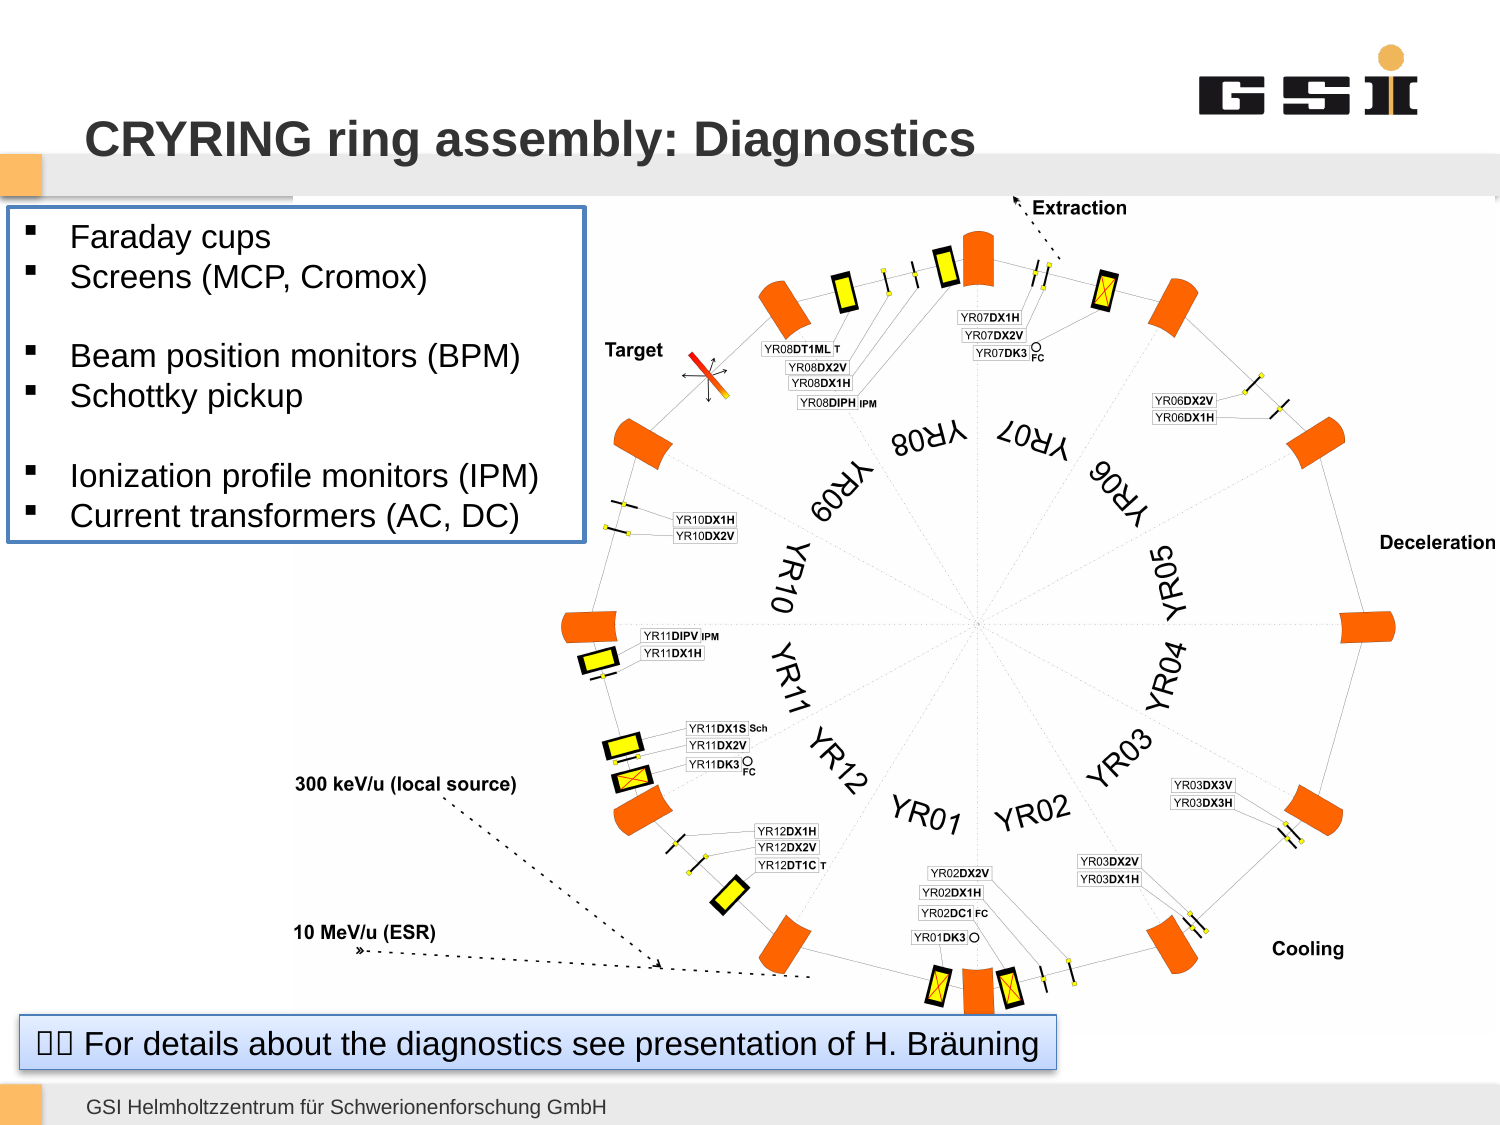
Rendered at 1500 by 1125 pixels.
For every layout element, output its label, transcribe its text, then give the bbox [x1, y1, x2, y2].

picture [1197, 42, 1419, 117]
picture [293, 195, 1495, 1034]
title CRYRING ring assembly: Diagnostics [69, 44, 1094, 174]
text_box  For details about the diagnostics see presentation of H. Bräuning [19, 1014, 1057, 1070]
text_box Faraday cups Screens (MCP, Cromox) Beam position monitors (BPM) Schottky pickup Ionization profile monitors (IPM) Current transformers (AC, DC) [6, 205, 288, 544]
